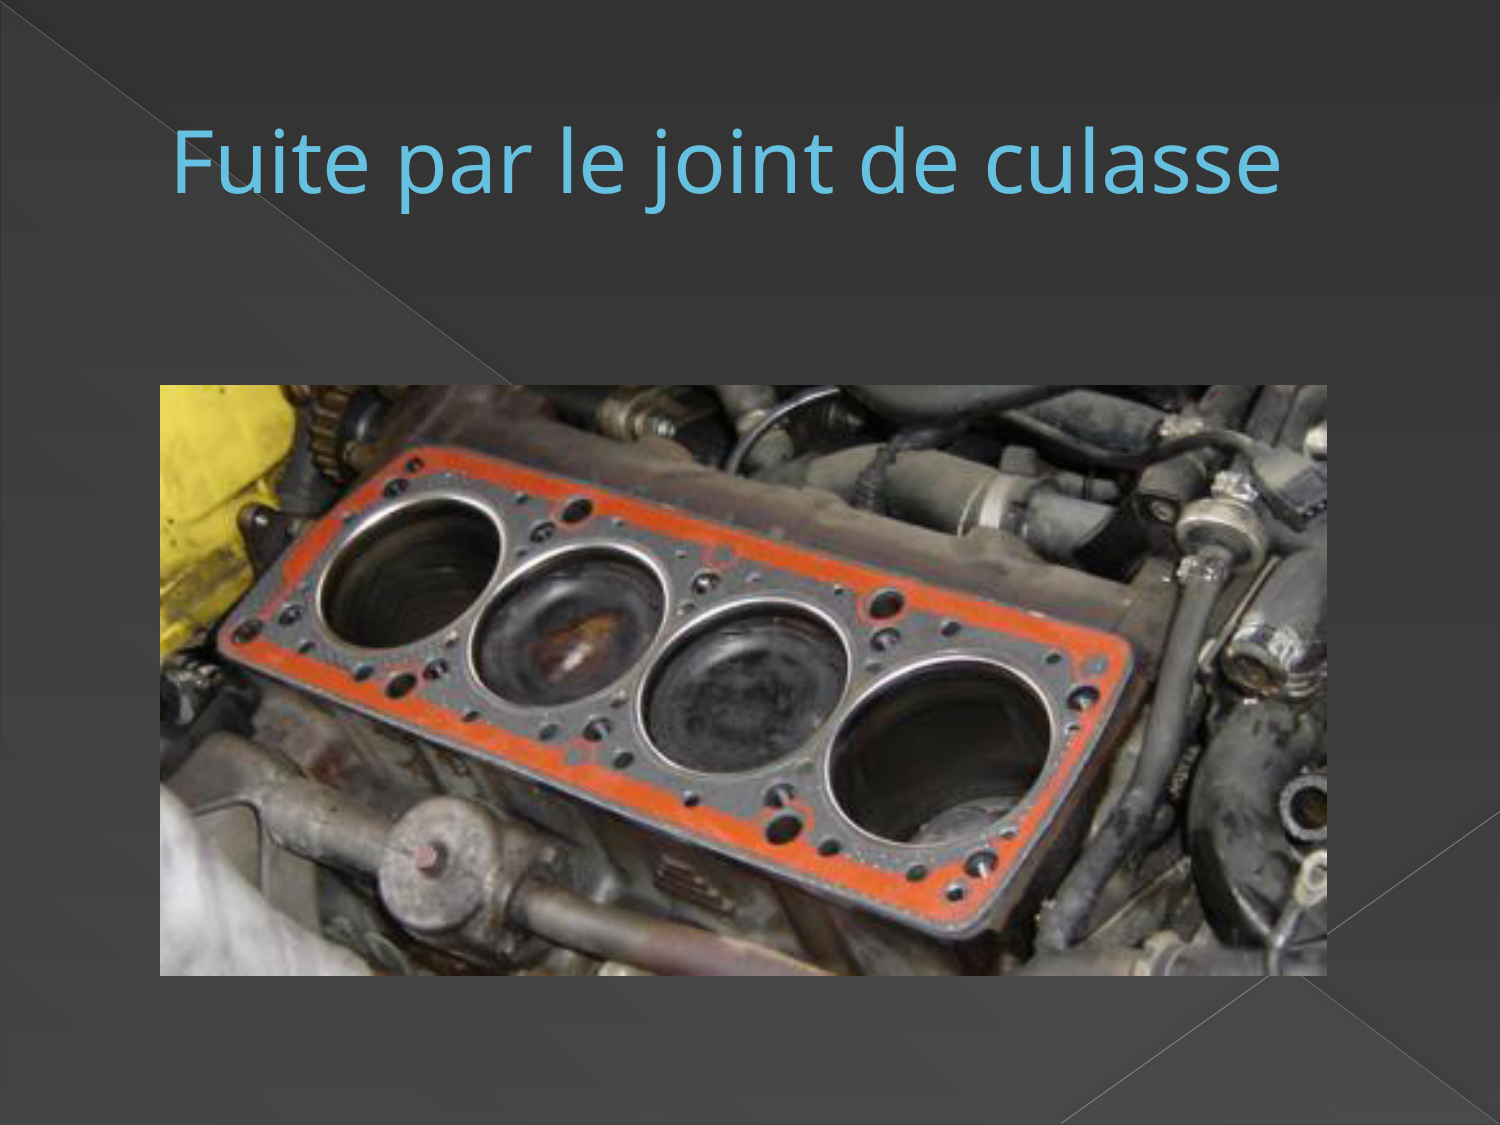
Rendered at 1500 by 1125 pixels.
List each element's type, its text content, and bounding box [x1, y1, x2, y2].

title Fuite par le joint de culasse [75, 43, 1425, 274]
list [160, 385, 1327, 977]
